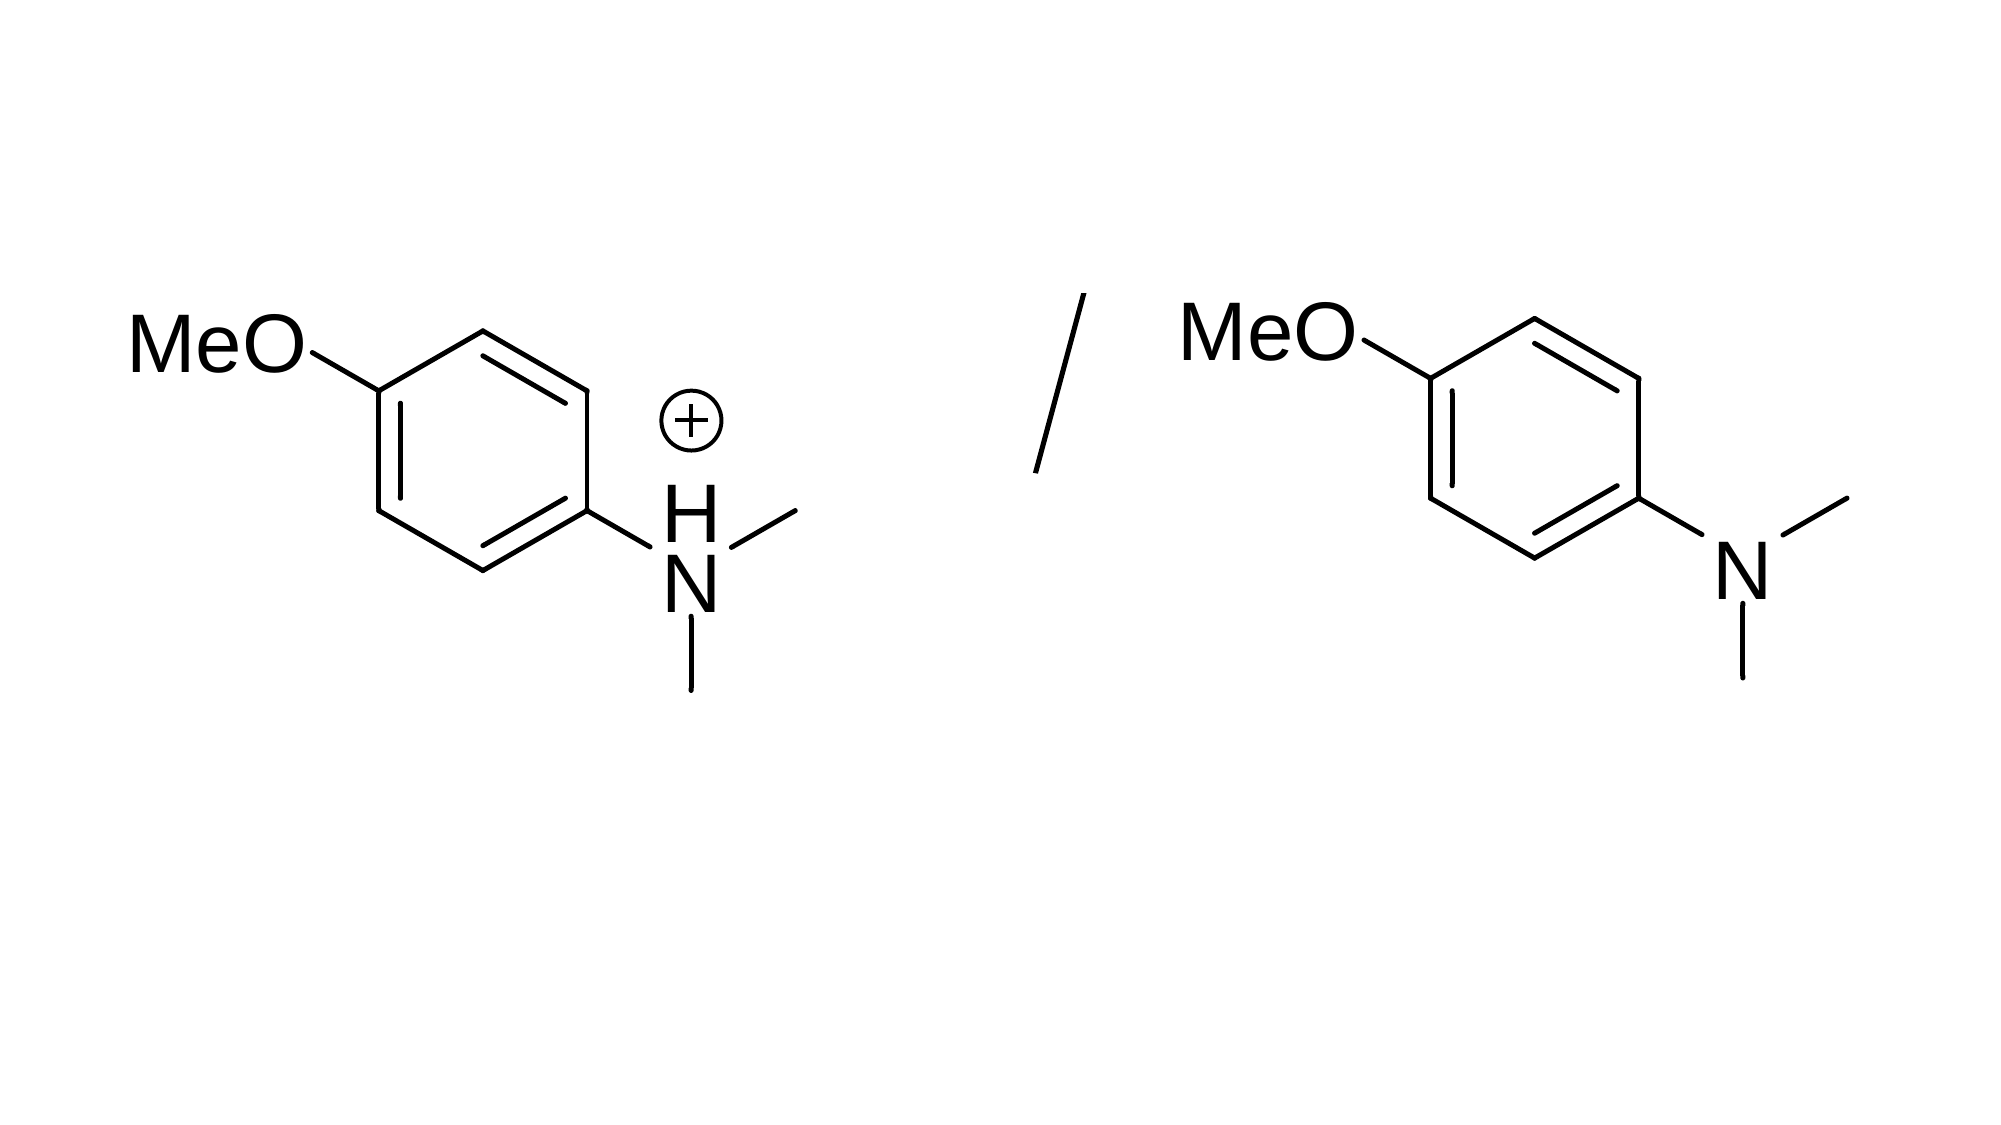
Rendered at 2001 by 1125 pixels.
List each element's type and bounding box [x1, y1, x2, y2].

text_box [116, 293, 1885, 749]
